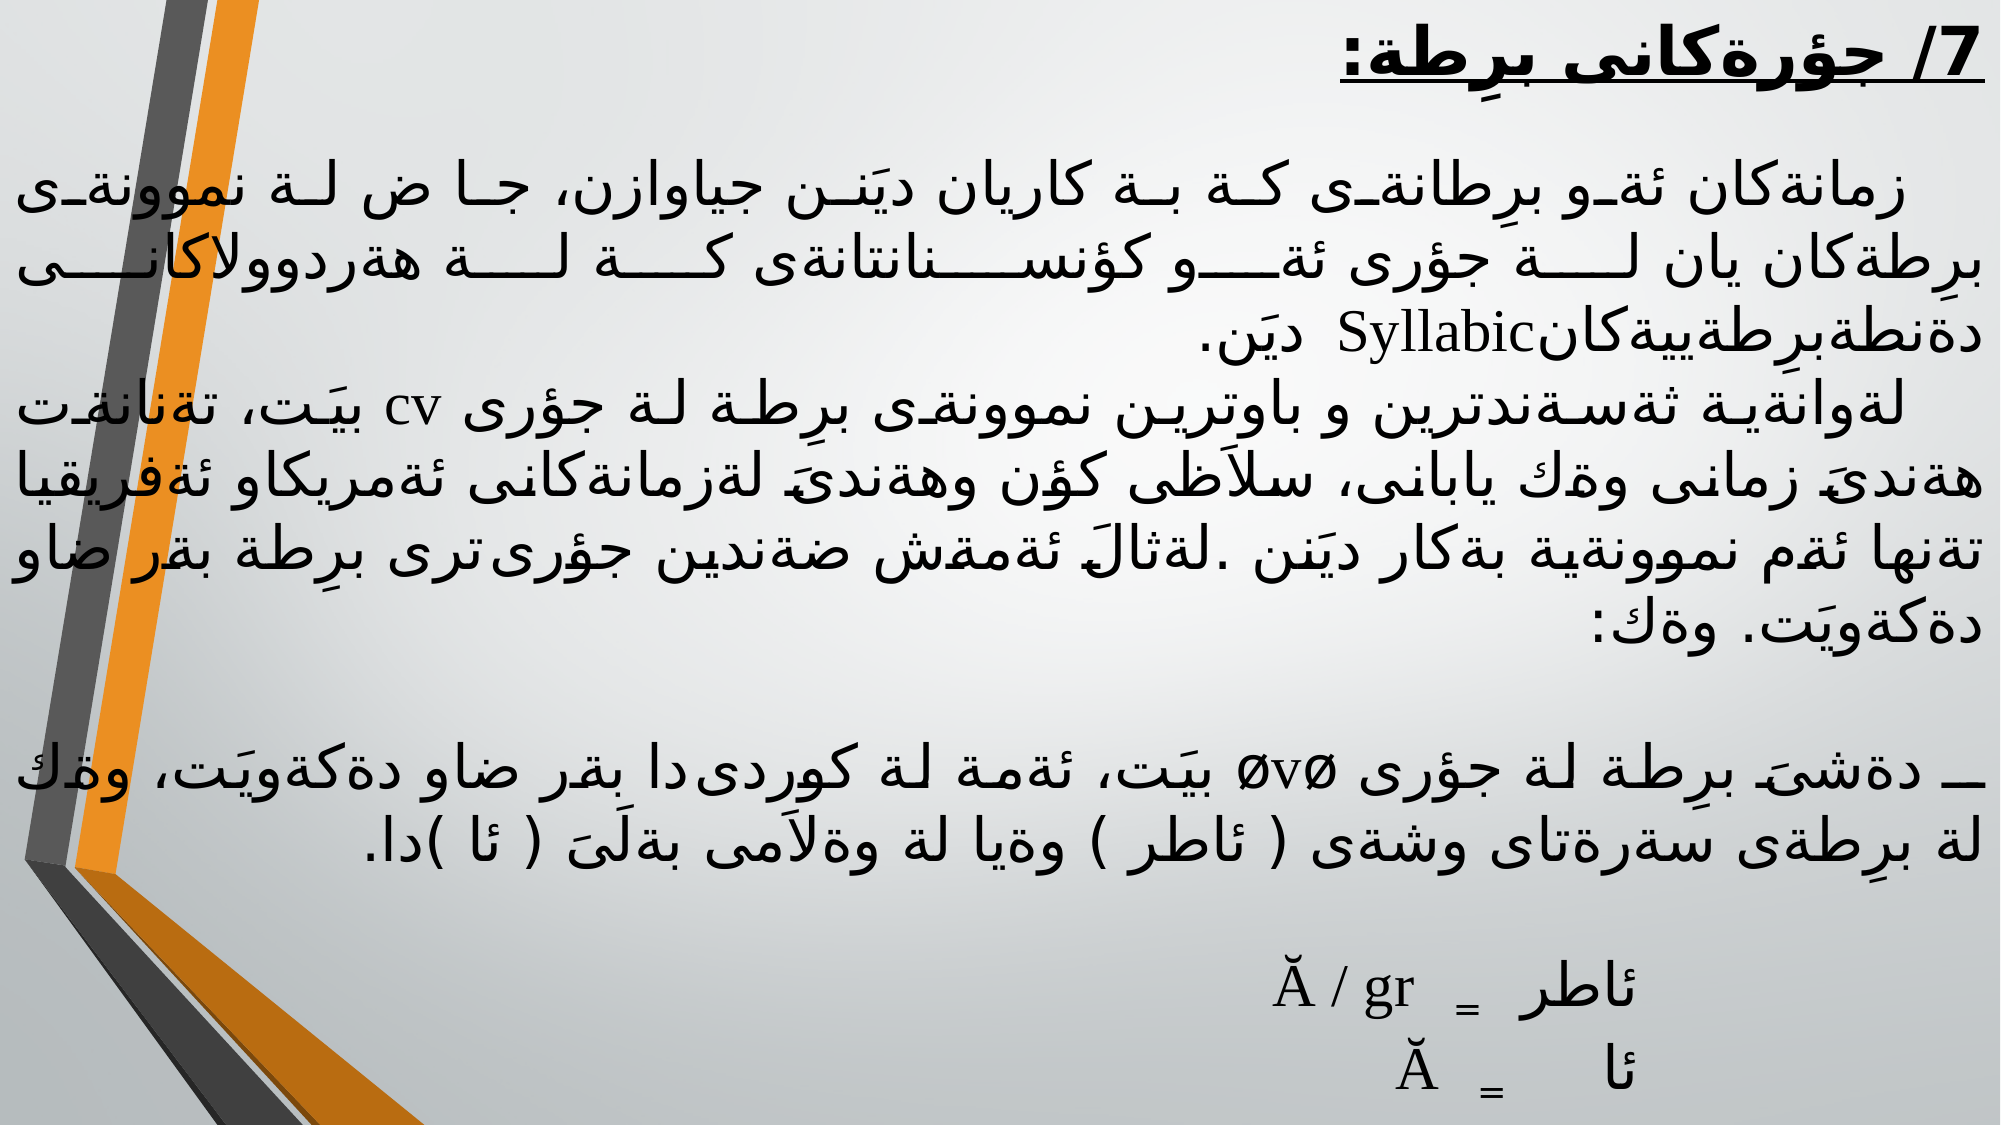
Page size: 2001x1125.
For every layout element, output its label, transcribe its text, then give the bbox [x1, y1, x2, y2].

list 7/ جؤرةكانى برِطة: زمانةكان ئةو برِطانةى كة بة كاريان ديَنن جياوازن، جا ض لة نموونةى برِطةكان يان لة جؤرى ئةو كؤنسنانتانةى كة لة هةردوولاكانى دةنطةبرِطةييةكانSyllabic ديَن. لةوانةية ثةسةندترين و باوترين نموونةى برِطة لة جؤرى cv بيَت، تةنانةت هةندىَ زمانى وةك يابانى، سلاَظى كؤن وهةندىَ لةزمانةكانى ئةمريكاو ئةفريقيا تةنها ئةم نموونةية بةكار ديَنن .لةثالَ ئةمةش ضةندين جؤرى ترى برِطة بةر ضاو دةكةويَت. وةك: ــ دةشىَ برِطة لة جؤرى øvø بيَت، ئةمة لة كوردى دا بةر ضاو دةكةويَت، وةك لة برِطةى سةرةتاى وشةى ( ئاطر ) وةيا لة وةلاَمى بةلَىَ ( ئا )دا. ئاطر = Ă / gr ئا = Ă [0, 0, 2000, 1125]
